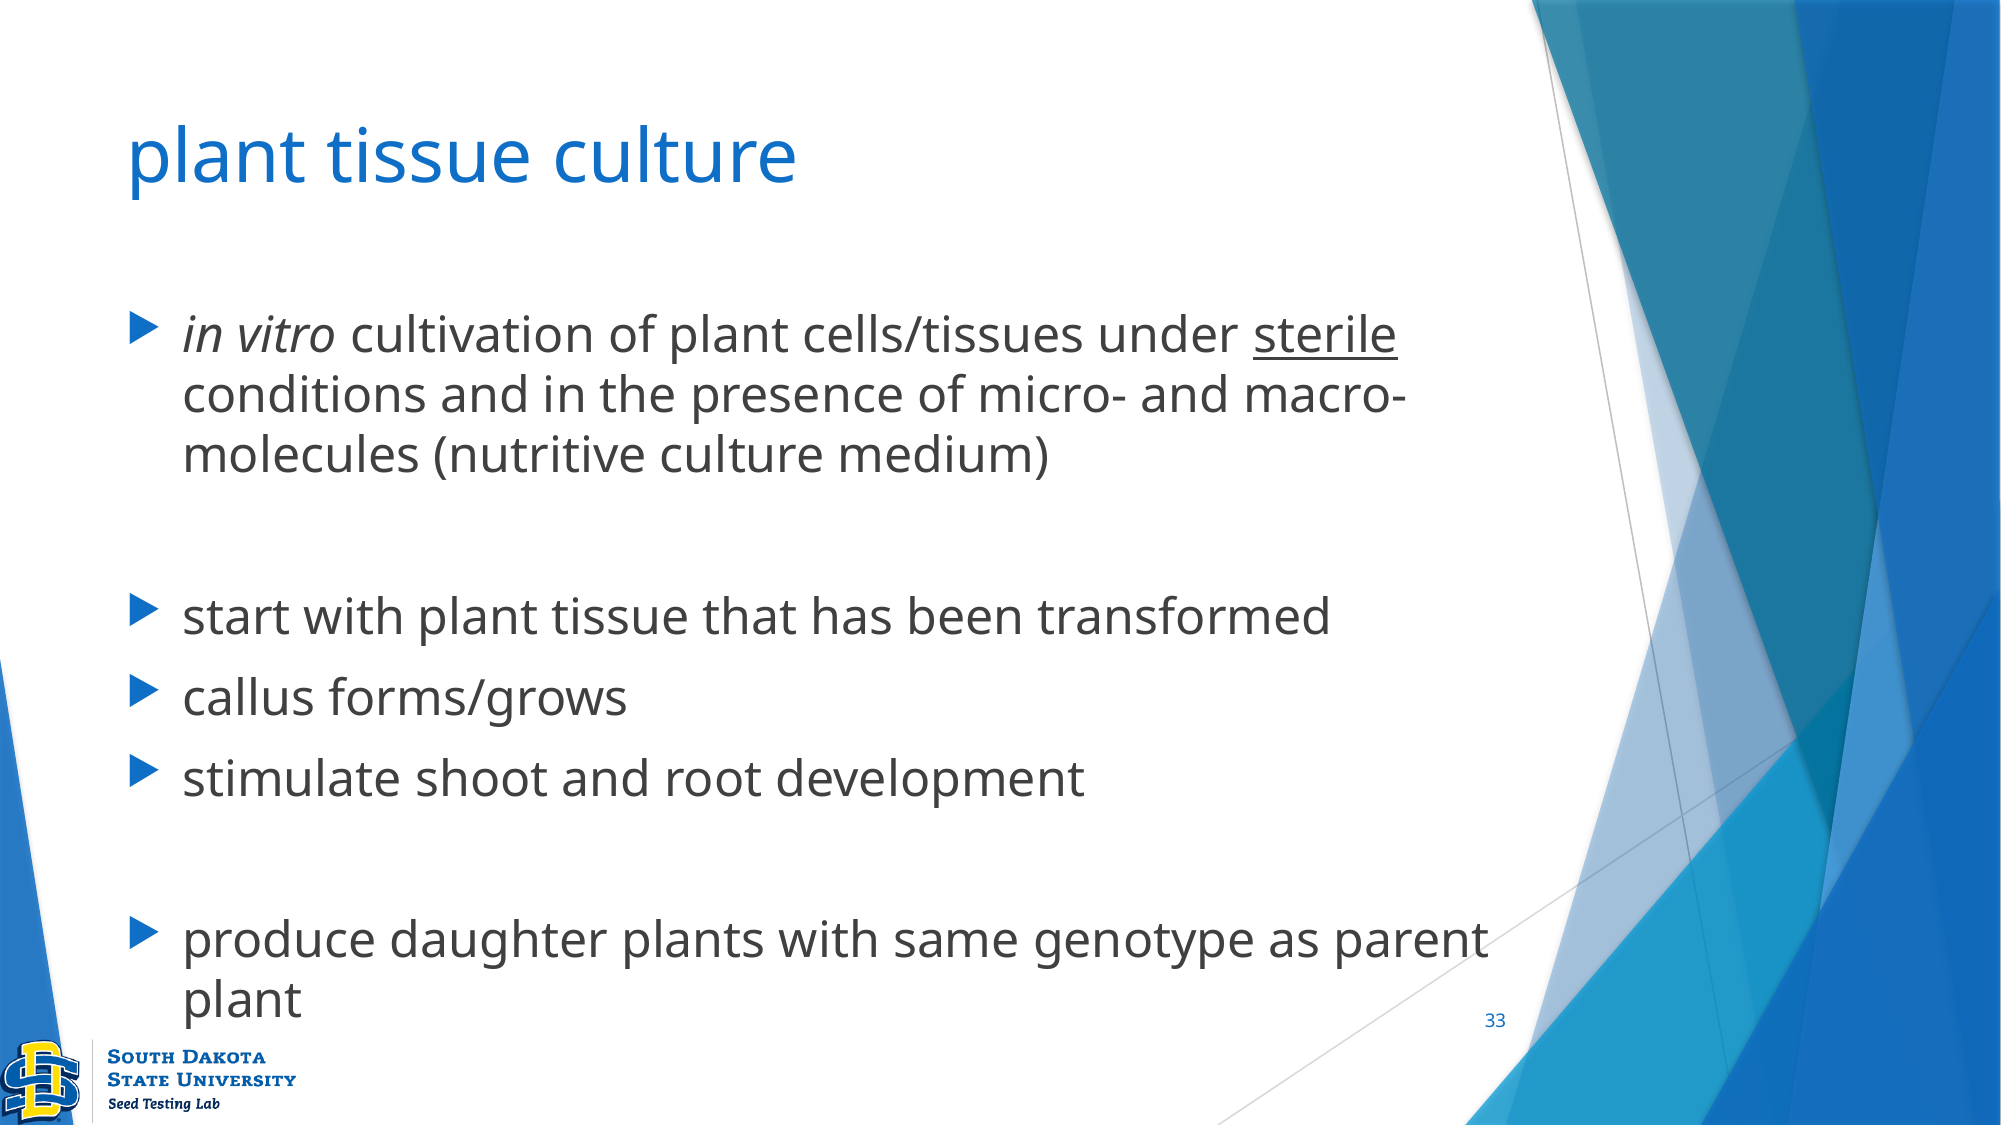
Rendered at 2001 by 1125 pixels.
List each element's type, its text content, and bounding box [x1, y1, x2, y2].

picture [0, 1039, 296, 1125]
slide_number 33 [1409, 991, 1522, 1051]
title plant tissue culture [111, 99, 1522, 295]
list in vitro cultivation of plant cells/tissues under sterile conditions and in the presence of micro- and macro-molecules (nutritive culture medium) start with plant tissue that has been transformed callus forms/grows stimulate shoot and root development produce daughter plants with same genotype as parent plant [111, 295, 1613, 1071]
